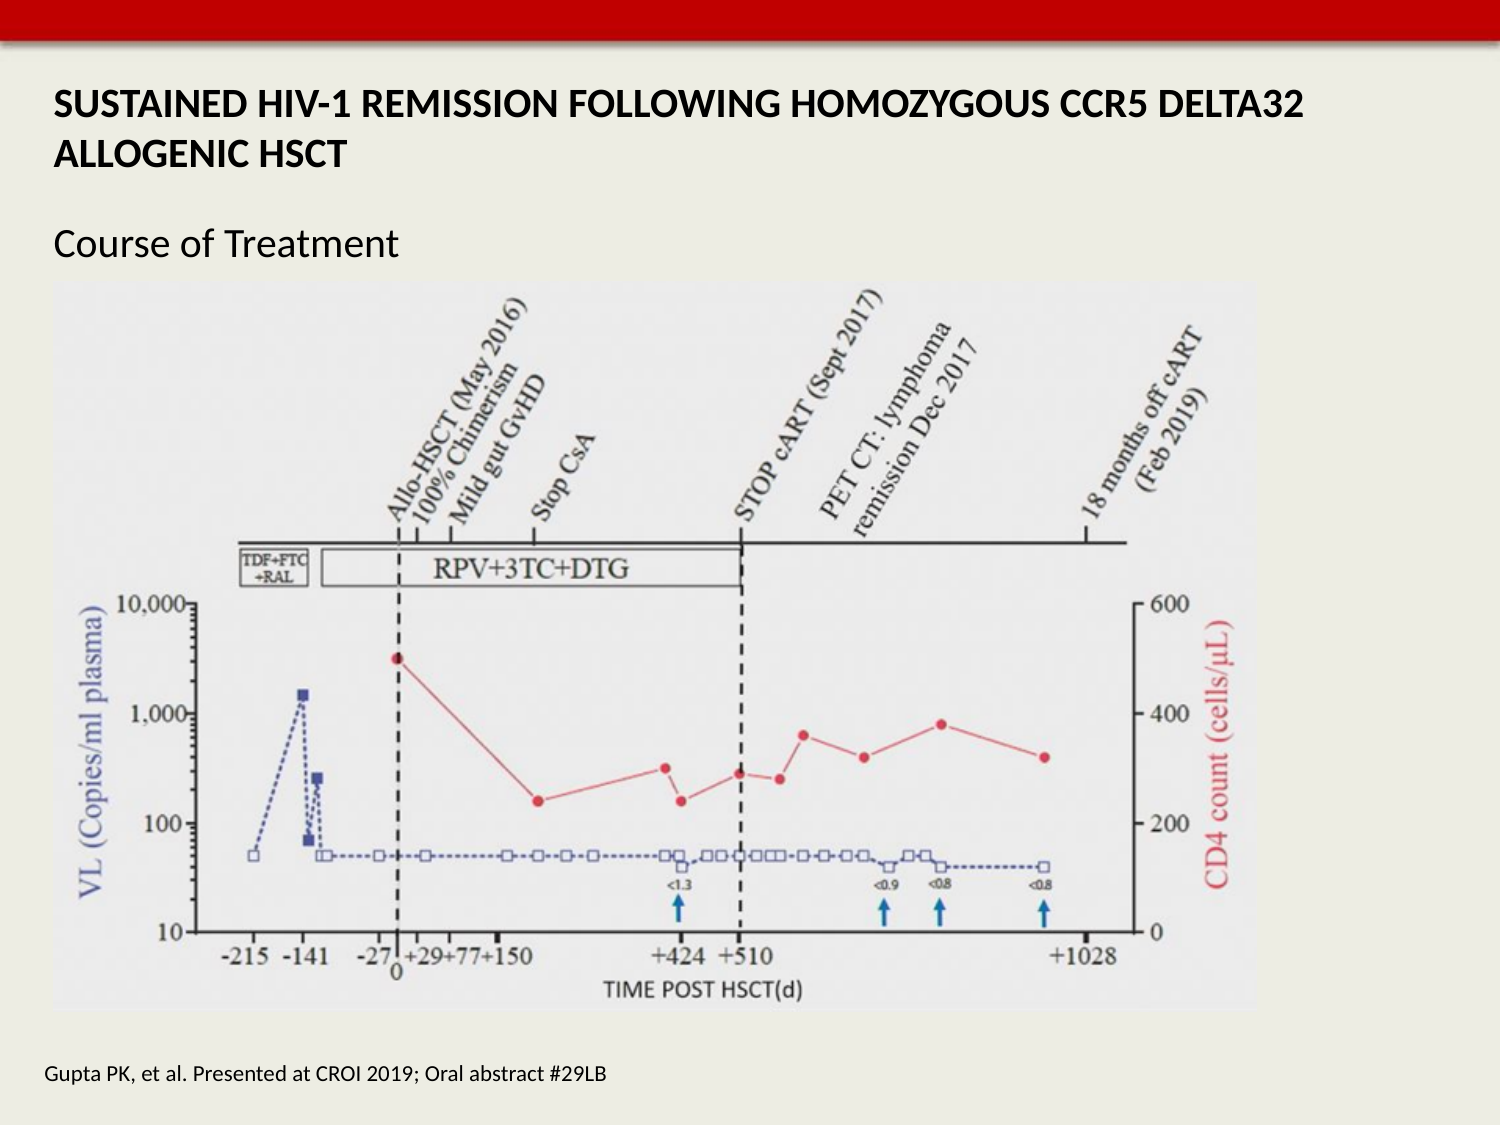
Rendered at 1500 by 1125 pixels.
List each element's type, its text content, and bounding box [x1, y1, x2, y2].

footer Gupta PK, et al. Presented at CROI 2019; Oral abstract #29LB [29, 1042, 1471, 1103]
list Course of Treatment [38, 208, 1468, 1012]
picture [0, 0, 1500, 1125]
title SUSTAINED HIV-1 REMISSION FOLLOWING HOMOZYGOUS CCR5 DELTA32 ALLOGENIC HSCT [38, 54, 1468, 197]
